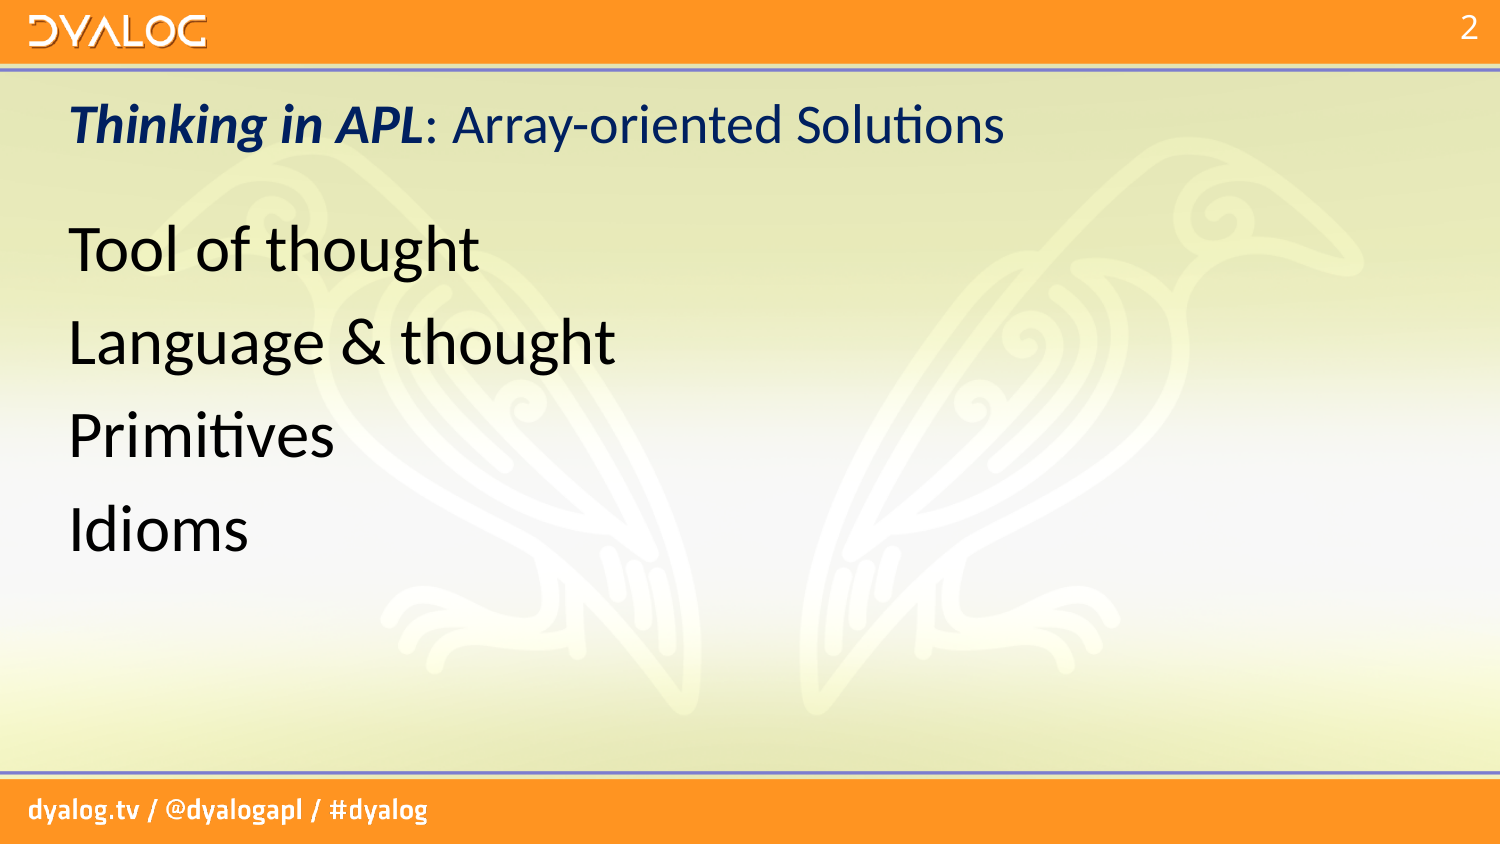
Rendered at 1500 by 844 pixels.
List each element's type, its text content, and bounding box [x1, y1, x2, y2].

list Tool of thought Language & thought Primitives Idioms [53, 196, 1425, 754]
picture [0, 0, 1500, 844]
text_box Thinking in APL: Array-oriented Solutions [53, 79, 1425, 162]
